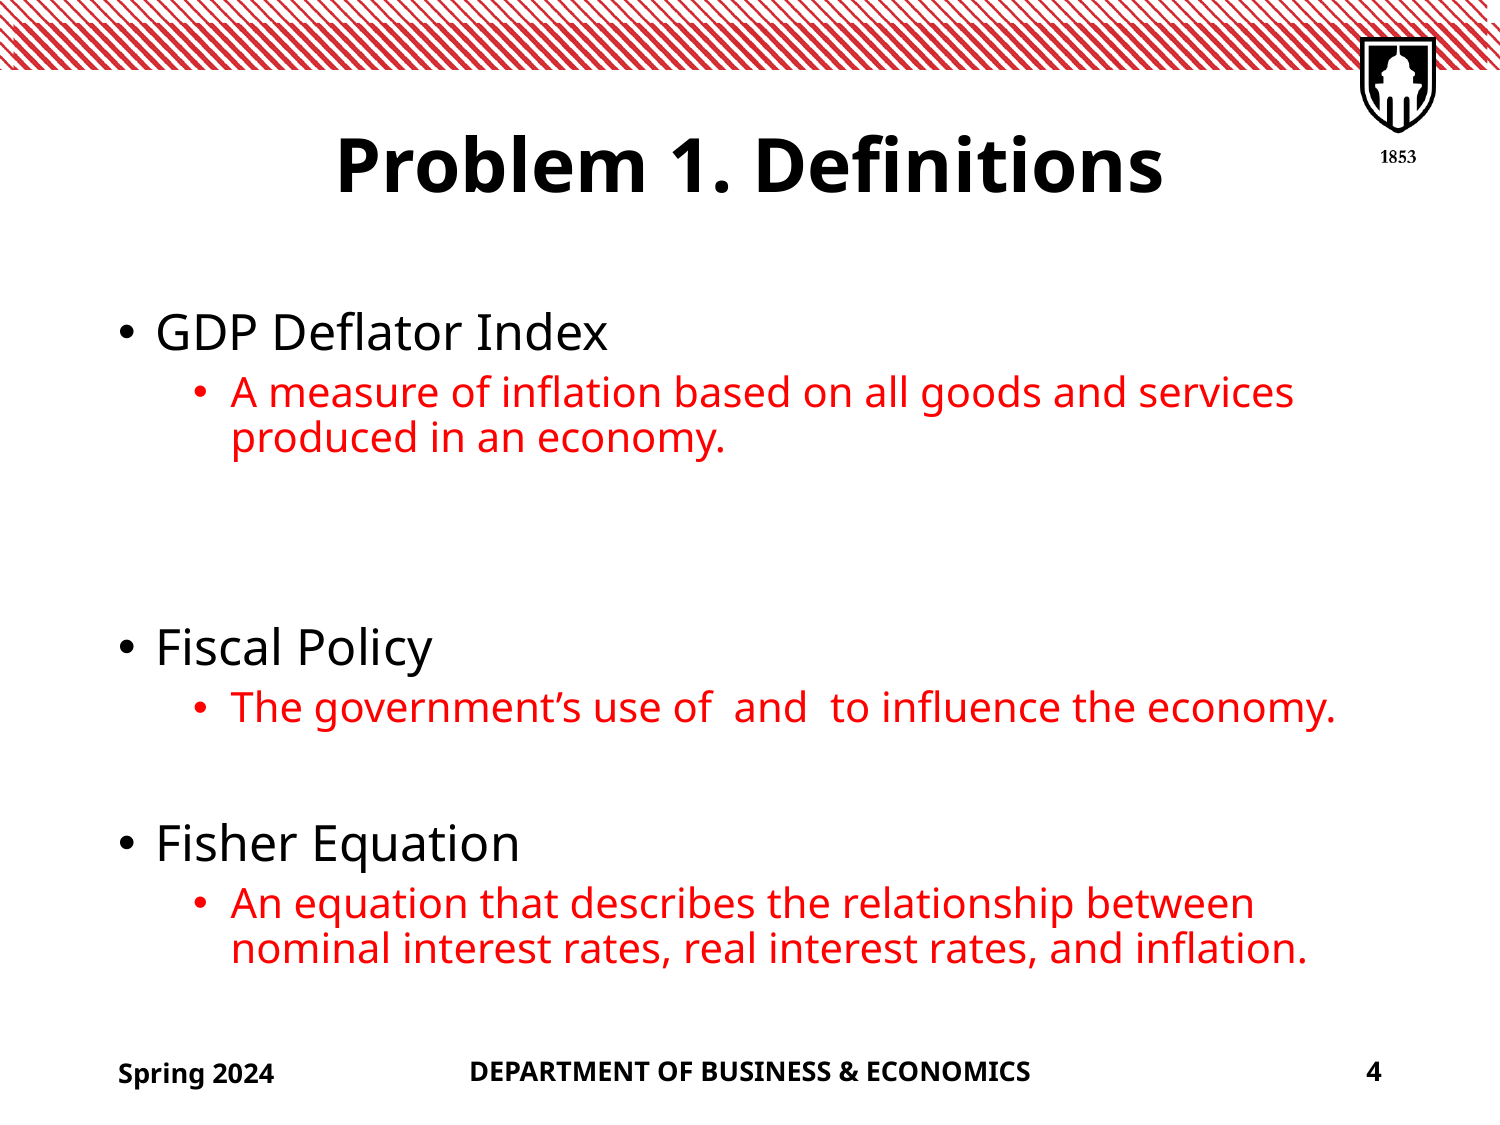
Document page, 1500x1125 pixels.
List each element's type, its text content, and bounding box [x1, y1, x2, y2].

slide_number Spring 2024 [103, 1042, 277, 1103]
picture [0, 0, 1500, 163]
title Problem 1. Definitions [103, 59, 1397, 278]
footer DEPARTMENT OF BUSINESS & ECONOMICS [277, 1042, 1059, 1103]
slide_number 4 [1059, 1042, 1397, 1103]
